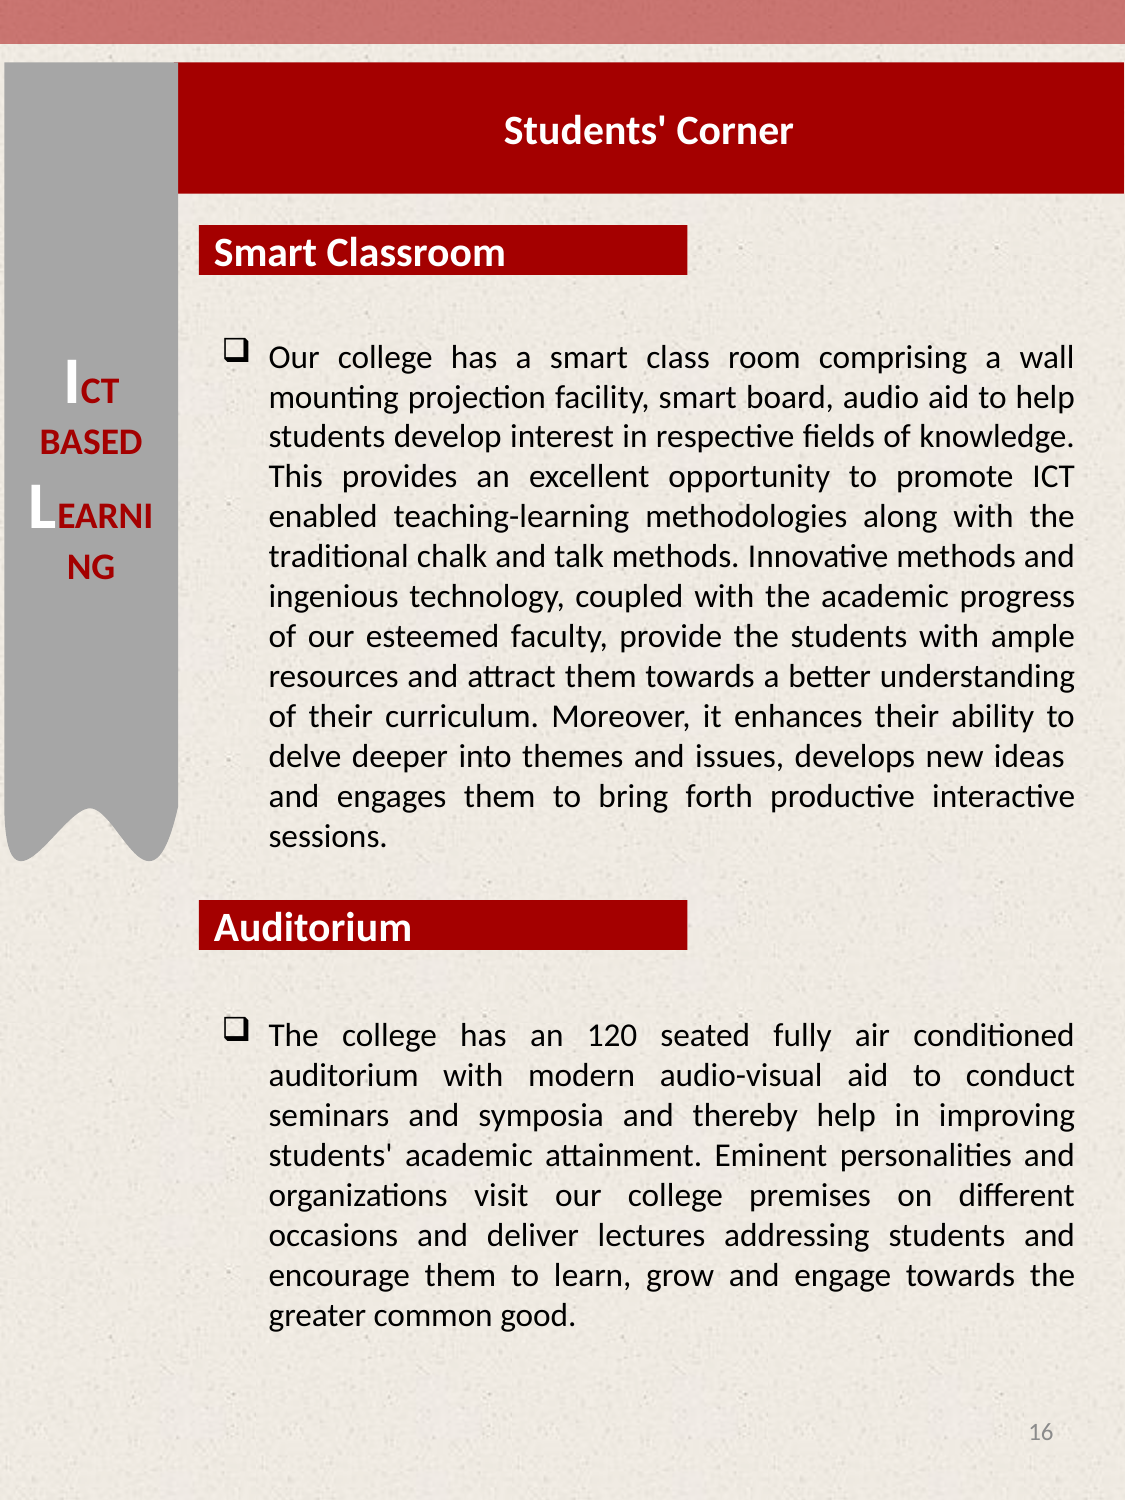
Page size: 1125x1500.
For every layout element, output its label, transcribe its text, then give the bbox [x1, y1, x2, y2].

text_box Sustainable living has become an essential way of life for future generations. Therefore, education plays a vital role in inspiring young learners to maintain an ecological balance and become “Green Citizens”. Green campus is one such initiative towards that direction. GGDC Kalna-I focuses on “Green Campus” by creating awareness, sharing knowledge and inculcating eco-friendly environment. The college administration plays an active role in implementing environmentalism into practices of daily life. College authority also wishes to use alternative energy resources, rain water harvesting, reuse and waste management etc. Presently, we have a lush green college campus which is a “plastic free zone”. Awareness programmes in collaboration with NSS, sensitization through expert–learner interaction are held on regular basis. Owing to its rural location, learners already have strong affinity towards nature and its beauty. The institute is looking forward to use all these human resources and natural resources to extend the idea of green campus into sustainable “Green Locality”. [0, 46, 1125, 1500]
text_box Smart Classroom [197, 223, 689, 277]
text_box ICT BASED LEARNING [2, 60, 181, 864]
slide_number 16 [806, 1390, 1069, 1471]
text_box Auditorium [197, 898, 689, 952]
text_box Our college has a smart class room comprising a wall mounting projection facility, smart board, audio aid to help students develop interest in respective fields of knowledge. This provides an excellent opportunity to promote ICT enabled teaching-learning methodologies along with the traditional chalk and talk methods. Innovative methods and ingenious technology, coupled with the academic progress of our esteemed faculty, provide the students with ample resources and attract them towards a better understanding of their curriculum. Moreover, it enhances their ability to delve deeper into themes and issues, develops new ideas and engages them to bring forth productive interactive sessions. The college has an 120 seated fully air conditioned auditorium with modern audio-visual aid to conduct seminars and symposia and thereby help in improving students' academic attainment. Eminent personalities and organizations visit our college premises on different occasions and deliver lectures addressing students and encourage them to learn, grow and engage towards the greater common good. [206, 237, 1091, 1341]
text_box Students' Corner [180, 60, 1125, 196]
text_box [0, 0, 1125, 46]
